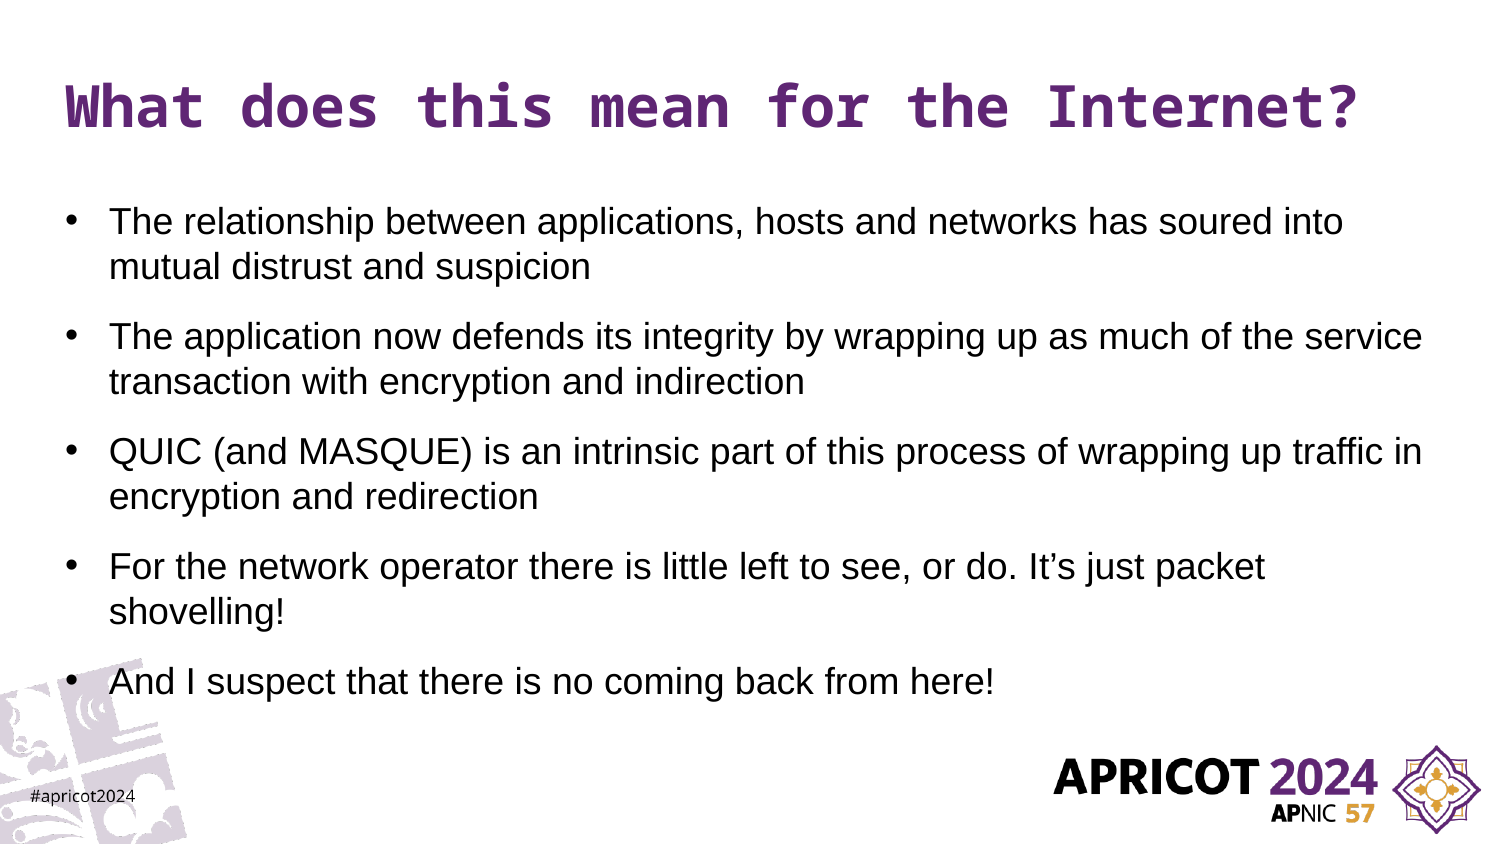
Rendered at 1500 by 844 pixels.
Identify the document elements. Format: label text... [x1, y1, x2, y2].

title What does this mean for the Internet? [64, 33, 1436, 175]
picture [0, 0, 1500, 844]
list The relationship between applications, hosts and networks has soured into mutual distrust and suspicion The application now defends its integrity by wrapping up as much of the service transaction with encryption and indirection QUIC (and MASQUE) is an intrinsic part of this process of wrapping up traffic in encryption and redirection For the network operator there is little left to see, or do. It’s just packet shovelling! And I suspect that there is no coming back from here! [64, 196, 1436, 760]
